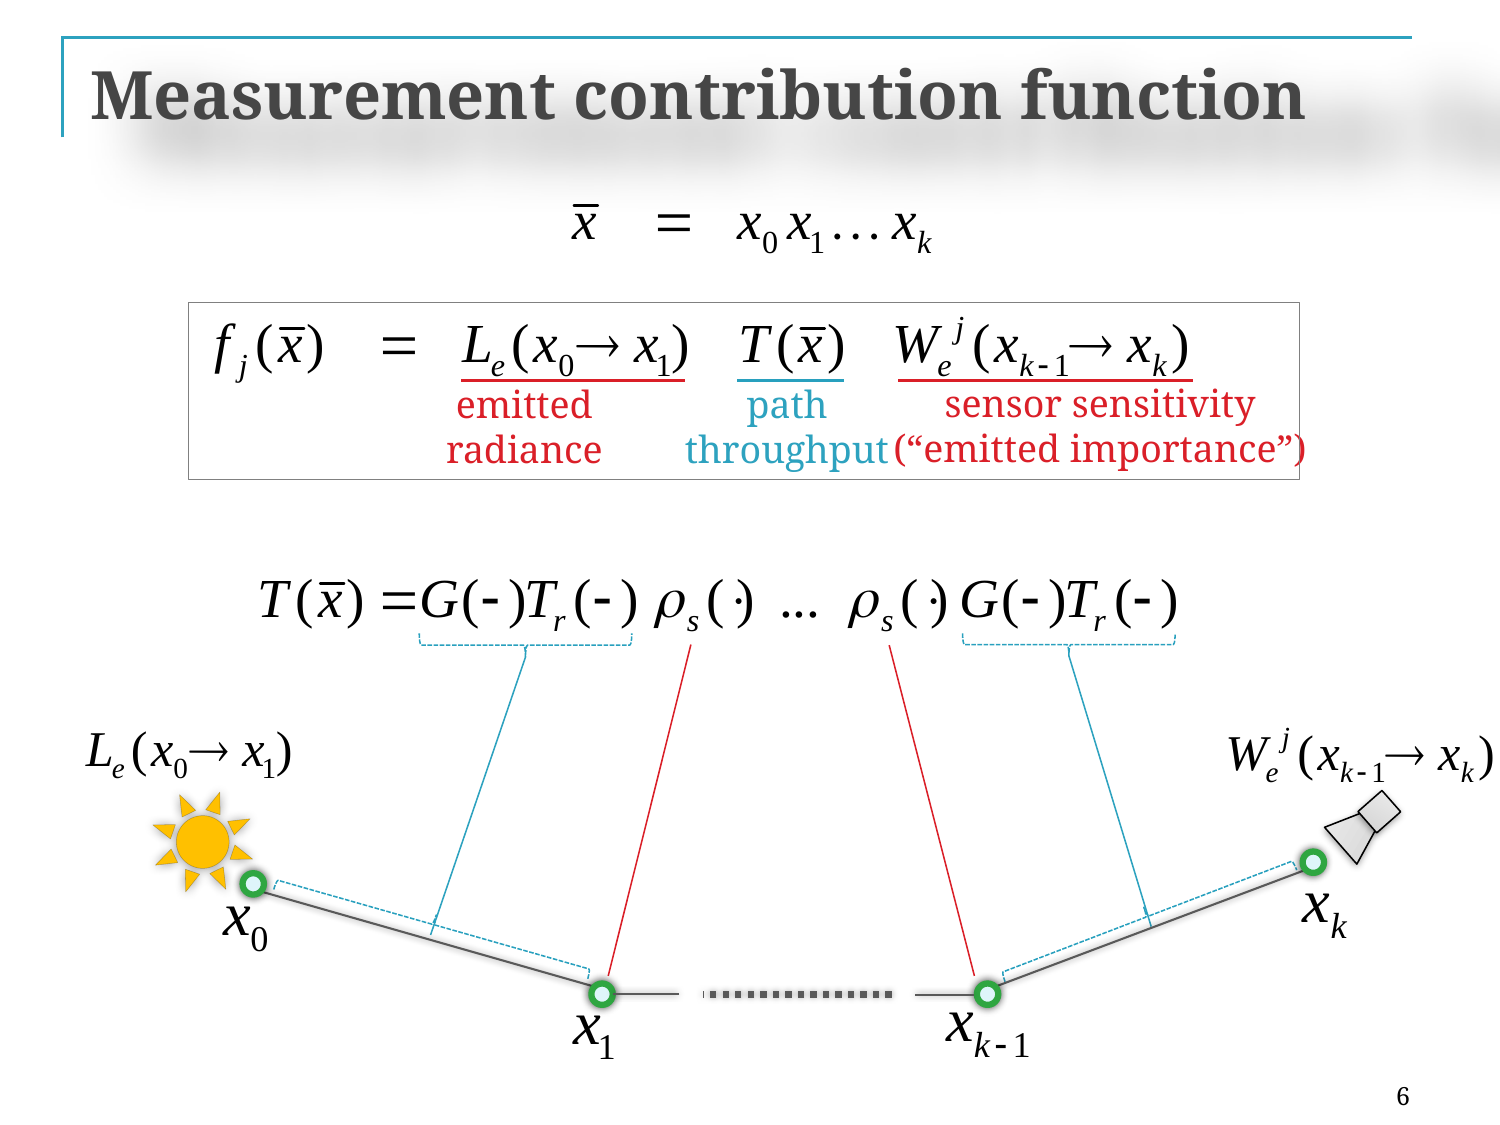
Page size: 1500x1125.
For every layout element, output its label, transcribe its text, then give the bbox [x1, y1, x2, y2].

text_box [888, 644, 957, 787]
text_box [1307, 715, 1500, 796]
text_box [252, 562, 1188, 646]
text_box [560, 184, 957, 268]
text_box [149, 789, 1391, 1074]
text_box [269, 633, 633, 787]
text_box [188, 302, 1312, 480]
title Measurement contribution function [74, 45, 1426, 233]
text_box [76, 715, 264, 792]
slide_number 6 [1074, 1046, 1426, 1123]
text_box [962, 633, 1304, 787]
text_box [637, 644, 692, 787]
